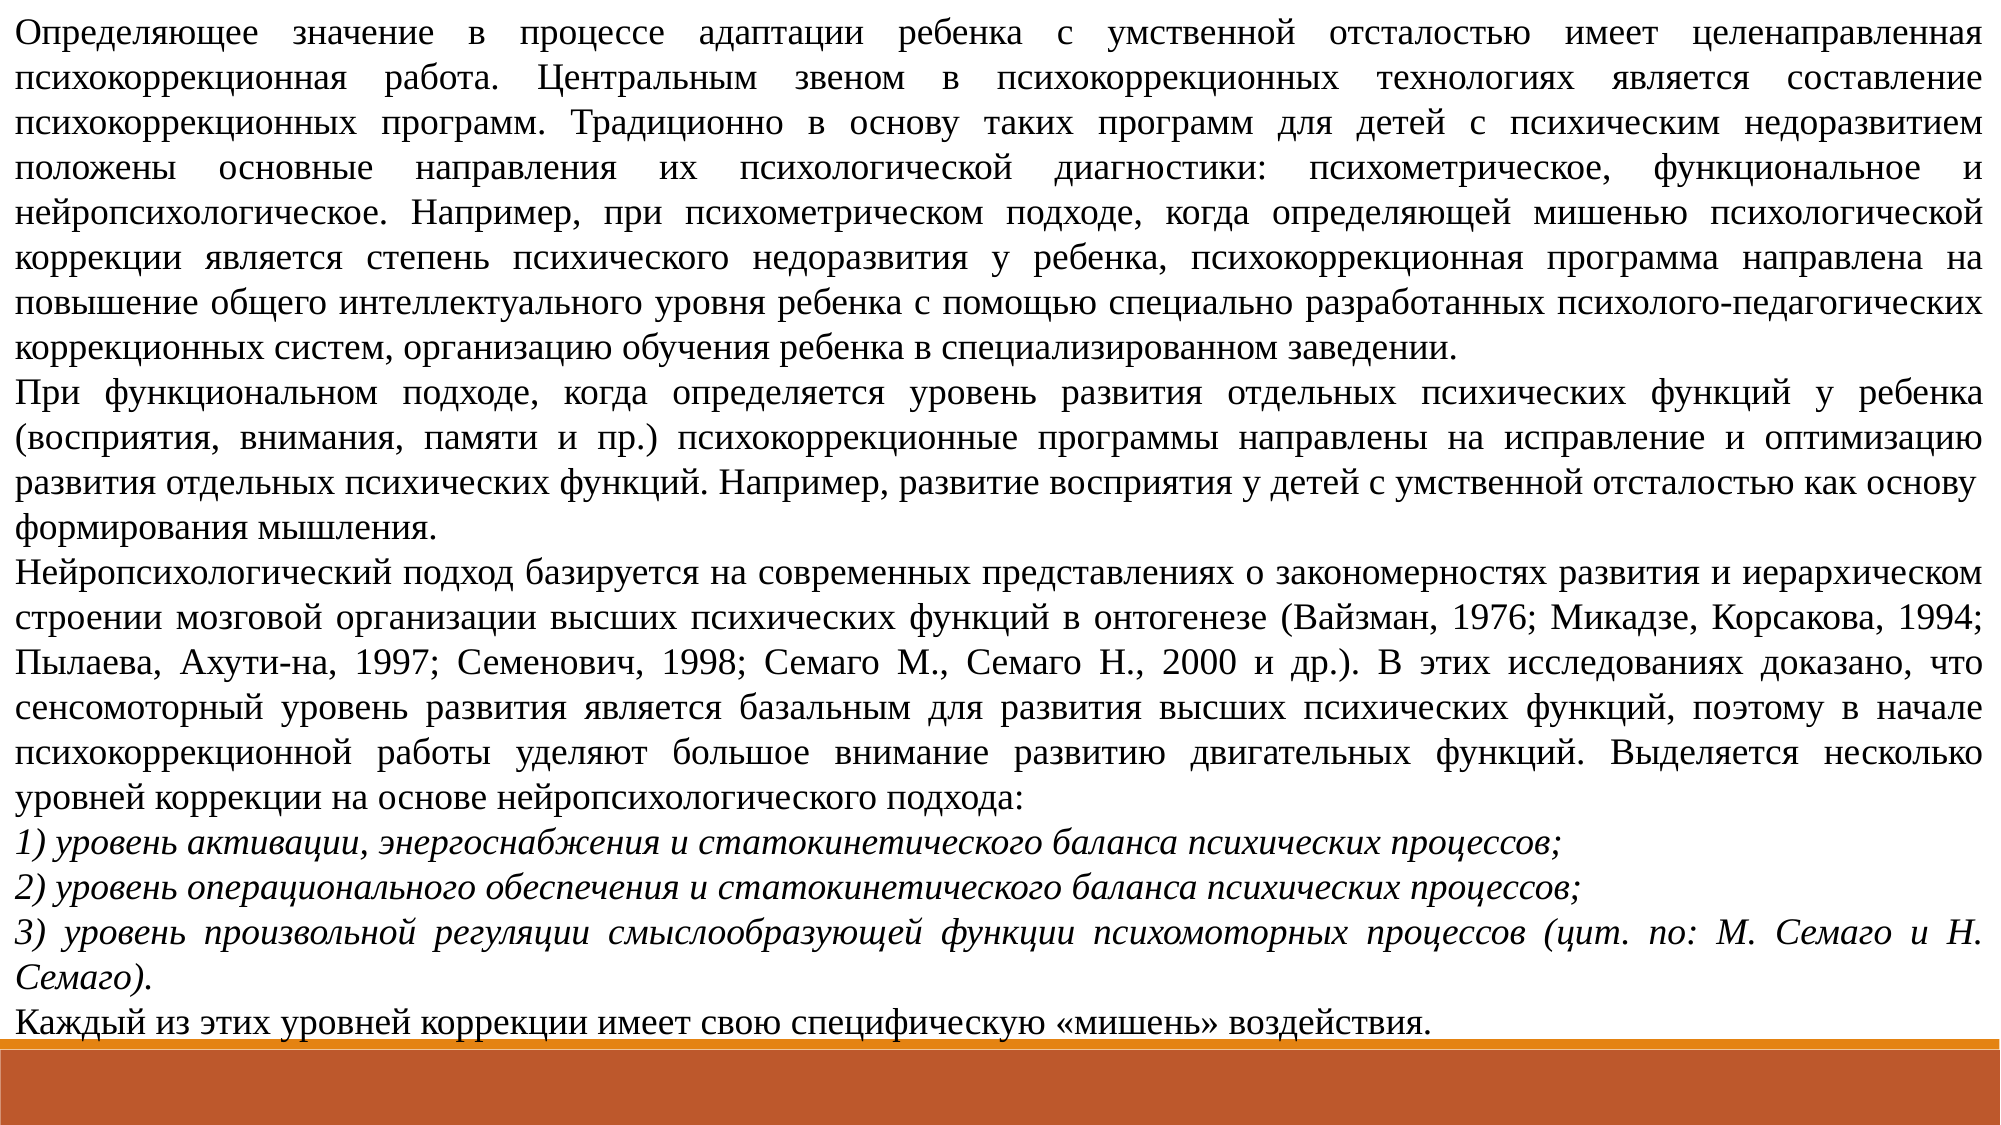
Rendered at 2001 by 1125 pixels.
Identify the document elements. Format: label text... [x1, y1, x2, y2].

text_box Определяющее значение в процессе адаптации ребенка с умственной отсталостью имеет целенаправленная психокоррекционная работа. Центральным звеном в психокоррекционных технологиях является составление психокоррекционных программ. Традиционно в основу таких программ для детей с психическим недоразвитием положены основные направления их психологической диагностики: психометрическое, функциональное и нейропсихологическое. Например, при психометрическом подходе, когда определяющей мишенью психологической коррекции является степень психического недоразвития у ребенка, психокоррекционная программа направлена на повышение общего интеллектуального уровня ребенка с помощью специально разработанных психолого-педагогических коррекционных систем, организацию обучения ребенка в специализированном заведении. При функциональном подходе, когда определяется уровень развития отдельных психических функций у ребенка (восприятия, внимания, памяти и пр.) психокоррекционные программы направлены на исправление и оптимизацию развития отдельных психических функций. Например, развитие восприятия у детей с умственной отсталостью как основу формирования мышления. Нейропсихологический подход базируется на современных представлениях о закономерностях развития и иерархическом строении мозговой организации высших психических функций в онтогенезе (Вайзман, 1976; Микадзе, Корсакова, 1994; Пылаева, Ахути-на, 1997; Семенович, 1998; Семаго М., Семаго Н., 2000 и др.). В этих исследованиях доказано, что сенсомоторный уровень развития является базальным для развития высших психических функций, поэтому в начале психокоррекционной работы уделяют большое внимание развитию двигательных функций. Выделяется несколько уровней коррекции на основе нейропсихологического подхода: 1) уровень активации, энергоснабжения и статокинетического баланса психических процессов; 2) уровень операционального обеспечения и статокинетического баланса психических процессов; 3) уровень произвольной регуляции смыслообразующей функции психомоторных процессов (цит. по: М. Семаго и Н. Семаго). Каждый из этих уровней коррекции имеет свою специфическую «мишень» воздействия. [0, 0, 2000, 1050]
